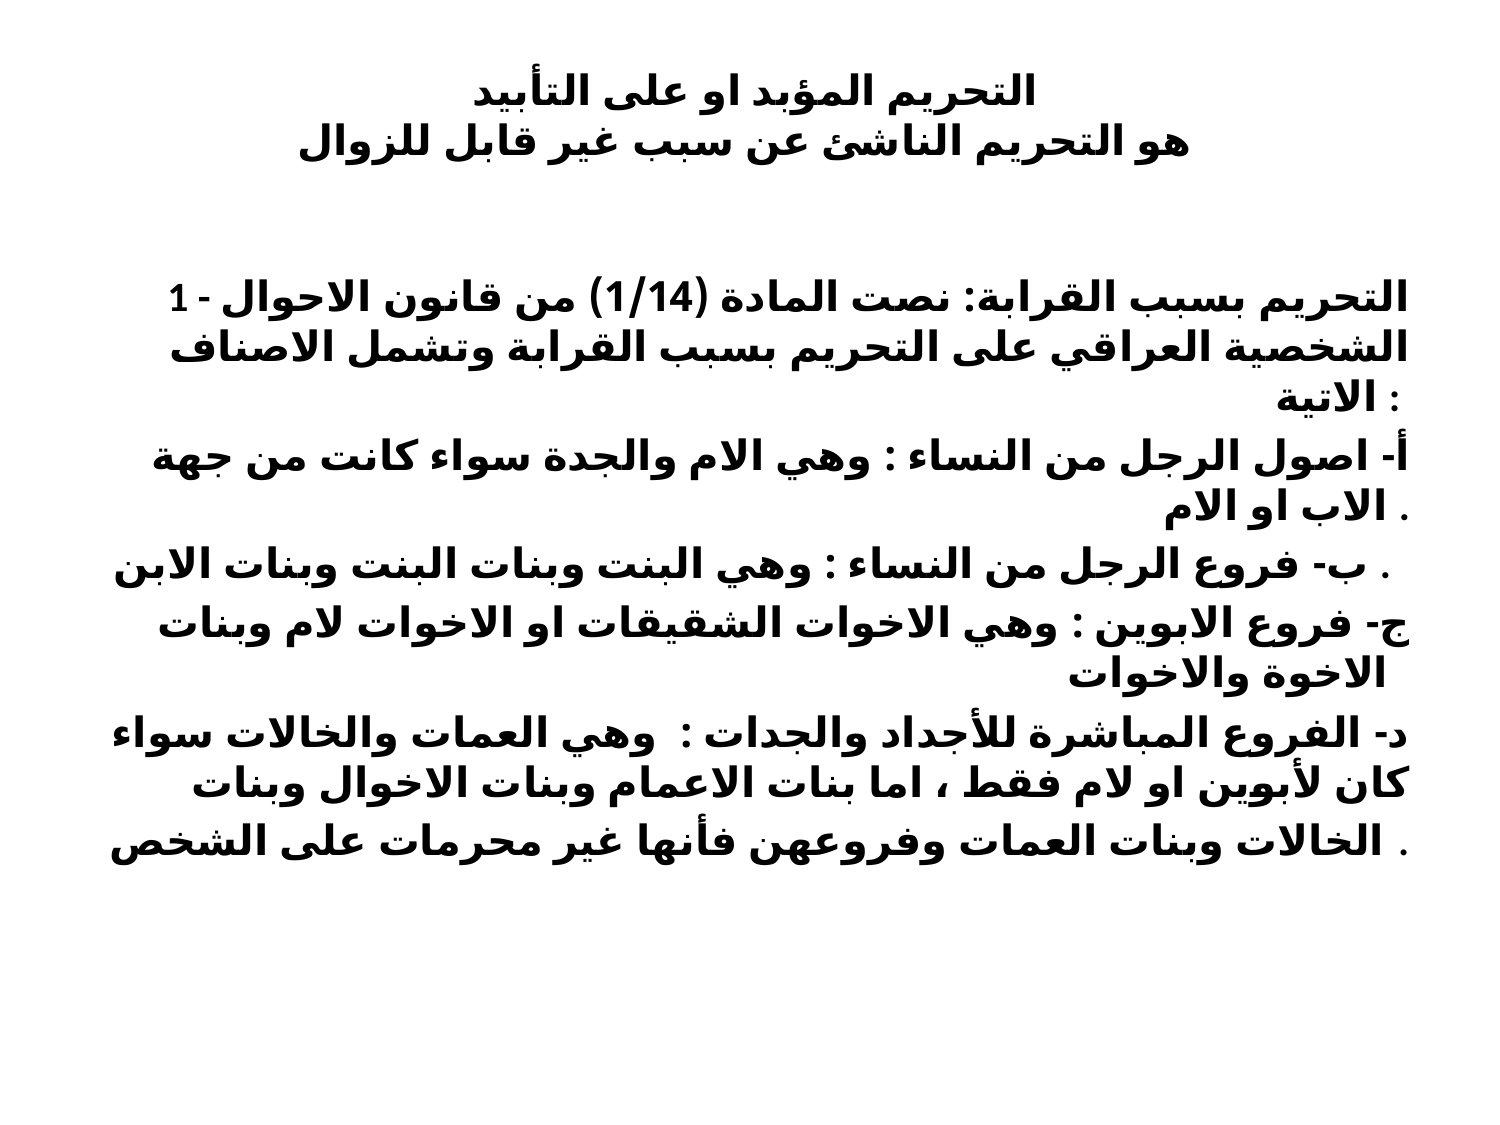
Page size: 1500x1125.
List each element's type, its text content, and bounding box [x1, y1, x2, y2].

title التحريم المؤبد او على التأبيد هو التحريم الناشئ عن سبب غير قابل للزوال [75, 45, 1425, 233]
list 1 - التحريم بسبب القرابة: نصت المادة (1/14) من قانون الاحوال الشخصية العراقي على التحريم بسبب القرابة وتشمل الاصناف الاتية : أ- اصول الرجل من النساء : وهي الام والجدة سواء كانت من جهة الاب او الام . ب- فروع الرجل من النساء : وهي البنت وبنات البنت وبنات الابن . ج- فروع الابوين : وهي الاخوات الشقيقات او الاخوات لام وبنات الاخوة والاخوات د- الفروع المباشرة للأجداد والجدات : وهي العمات والخالات سواء كان لأبوين او لام فقط ، اما بنات الاعمام وبنات الاخوال وبنات الخالات وبنات العمات وفروعهن فأنها غير محرمات على الشخص . [75, 262, 1425, 1005]
